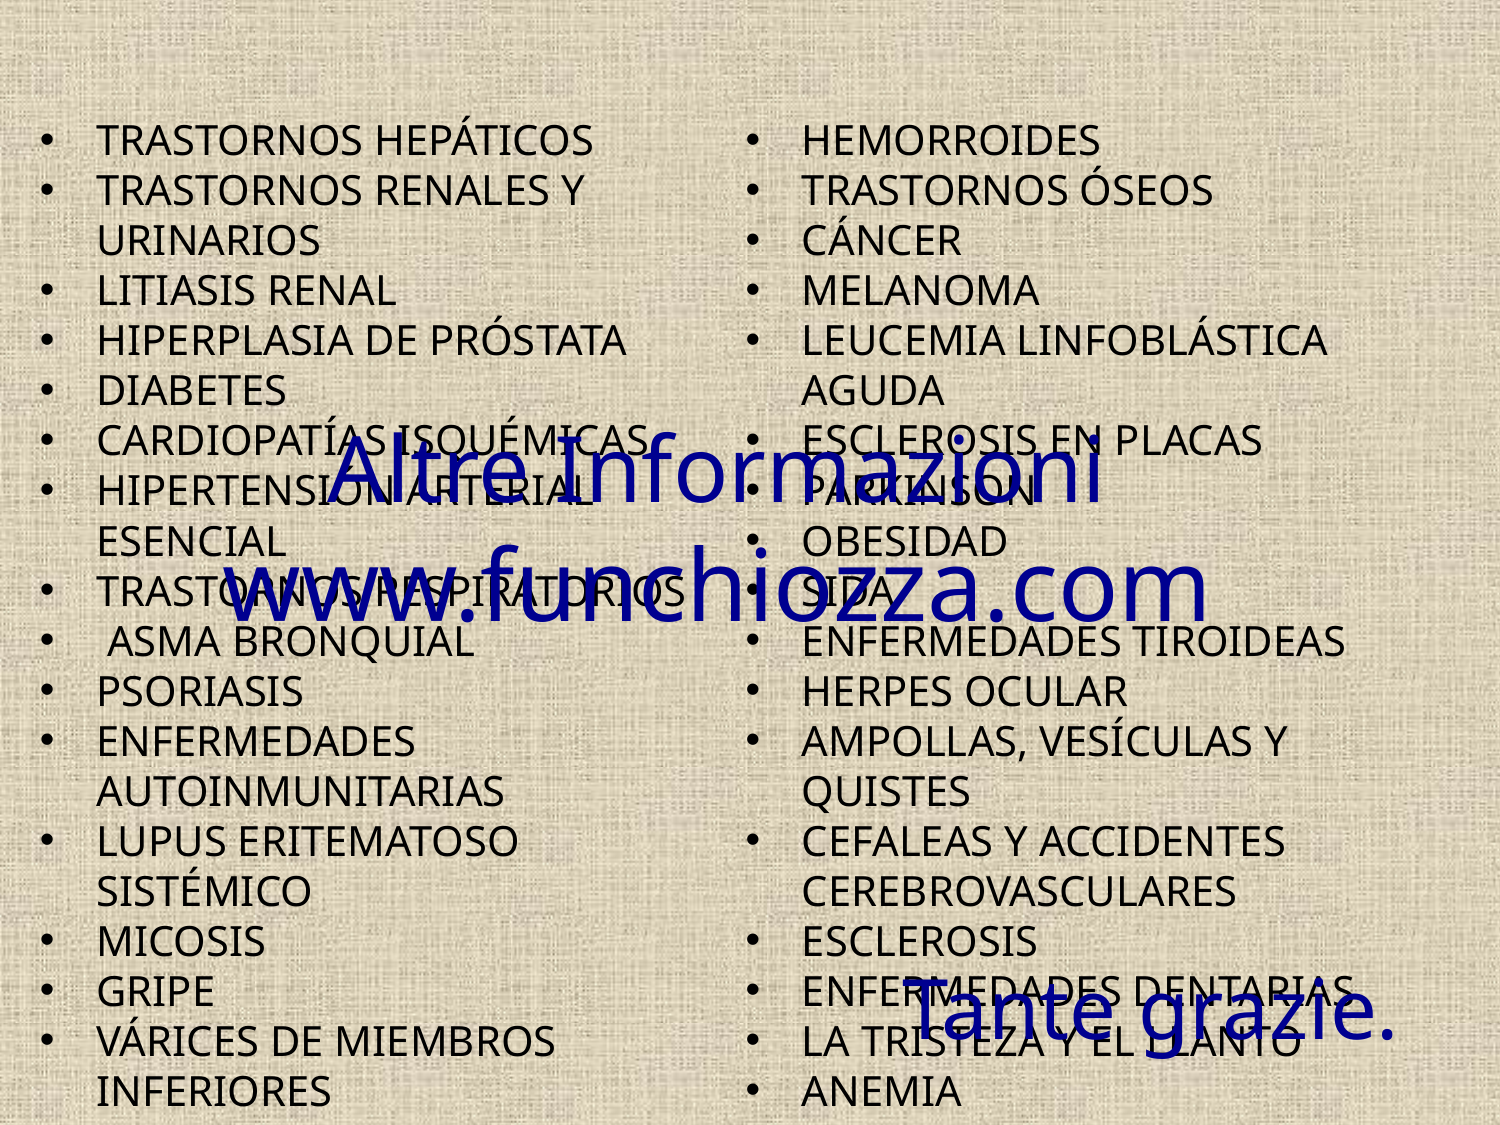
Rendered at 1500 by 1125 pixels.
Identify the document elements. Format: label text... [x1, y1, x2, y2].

picture [0, 0, 1500, 1125]
text_box Altre Informazioni www.funchiozza.com [207, 403, 1228, 649]
text_box Trastornos hepáticos Trastornos renales y urinarios Litiasis Renal hiperplasia de próstata Diabetes Cardiopatías Isquémicas Hipertensión Arterial Esencial Trastornos Respiratorios Asma Bronquial Psoriasis Enfermedades Autoinmunitarias Lupus Eritematoso Sistémico Micosis Gripe Várices de miembros inferiores Hemorroides Trastornos Óseos Cáncer Melanoma Leucemia Linfoblástica Aguda Esclerosis en Placas Parkinson Obesidad SIDA Enfermedades Tiroideas Herpes Ocular Ampollas, vesículas y quistes Cefaleas y Accidentes cerebrovasculares Esclerosis Enfermedades Dentarias La Tristeza y el llanto anemia [25, 106, 1466, 1125]
text_box Tante grazie. [887, 948, 1415, 1064]
